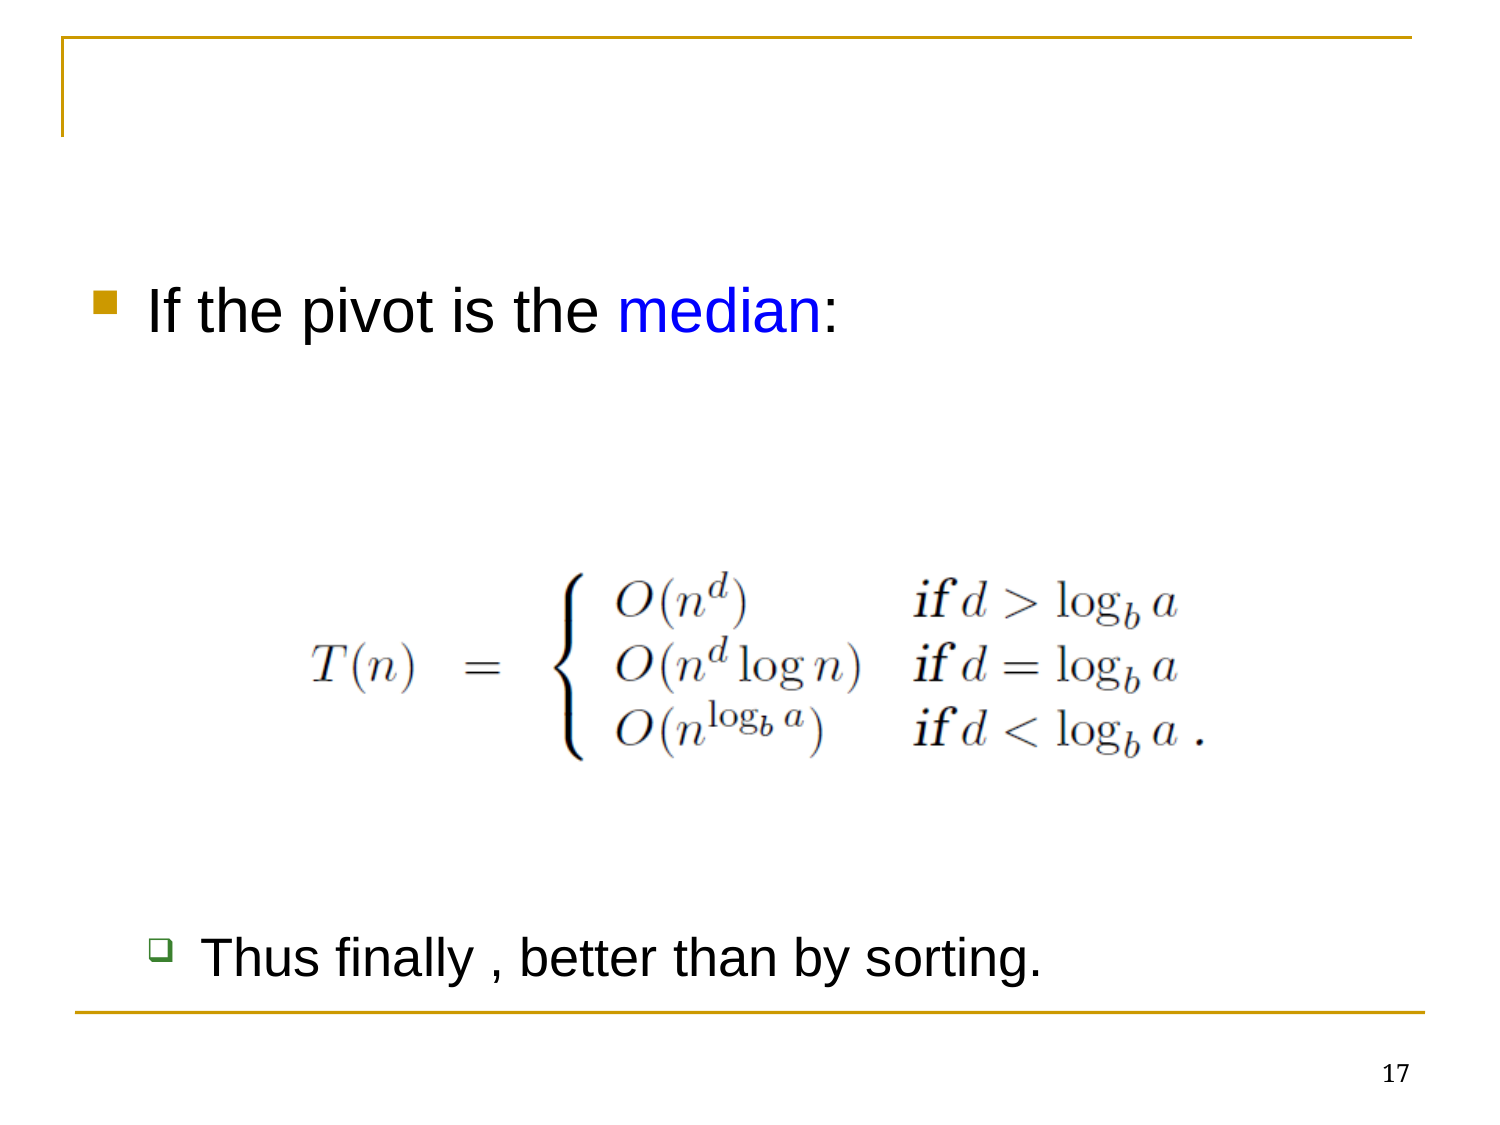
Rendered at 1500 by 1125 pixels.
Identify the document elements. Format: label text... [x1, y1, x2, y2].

picture [278, 537, 1222, 785]
slide_number 17 [1074, 1024, 1425, 1100]
